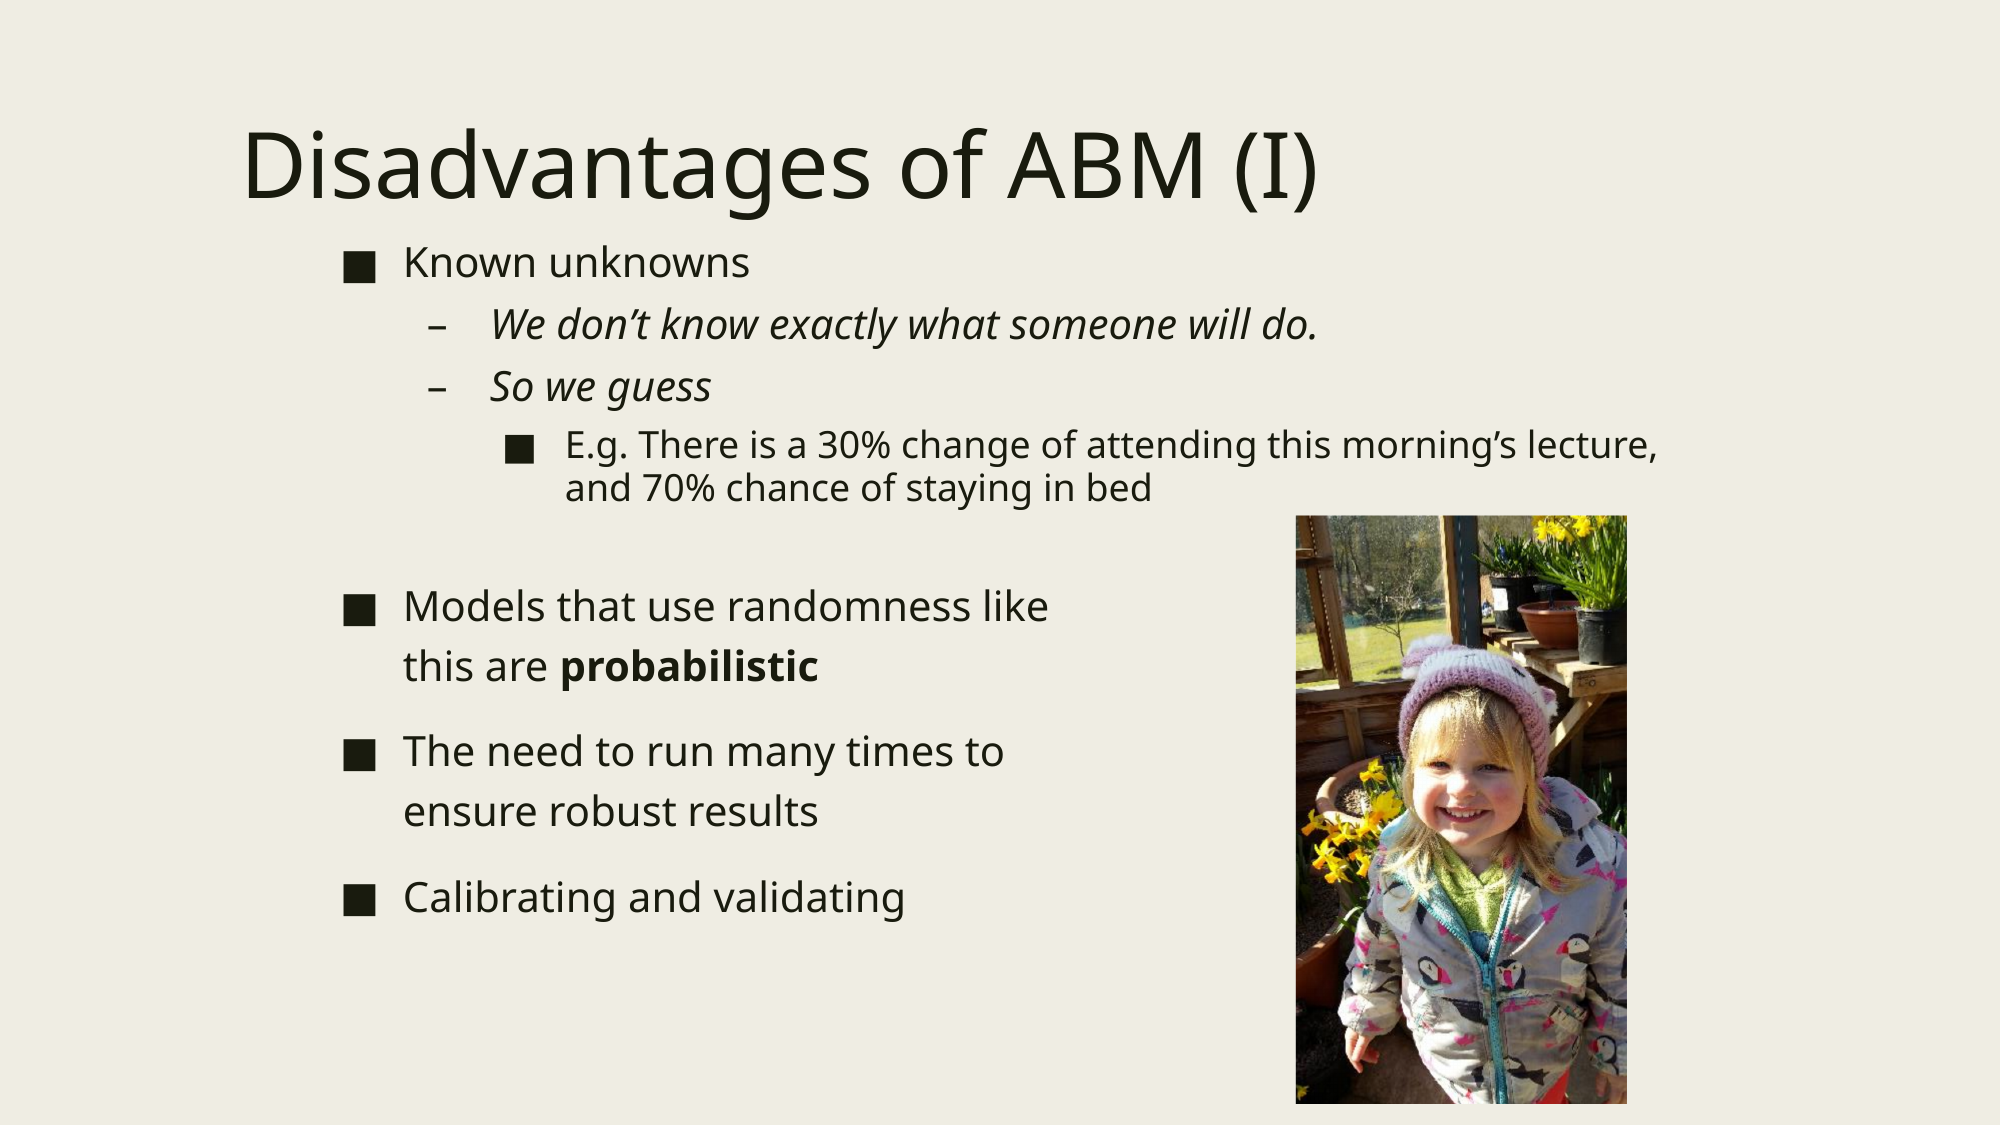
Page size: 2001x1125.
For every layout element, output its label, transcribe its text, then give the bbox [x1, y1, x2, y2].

list Known unknowns We don’t know exactly what someone will do. So we guess E.g. There is a 30% change of attending this morning’s lecture, and 70% chance of staying in bed [324, 232, 1675, 563]
title Disadvantages of ABM (I) [225, 112, 1800, 357]
list Models that use randomness like this are probabilistic The need to run many times to ensure robust results Calibrating and validating [324, 563, 1107, 1066]
picture [1166, 516, 1755, 1104]
